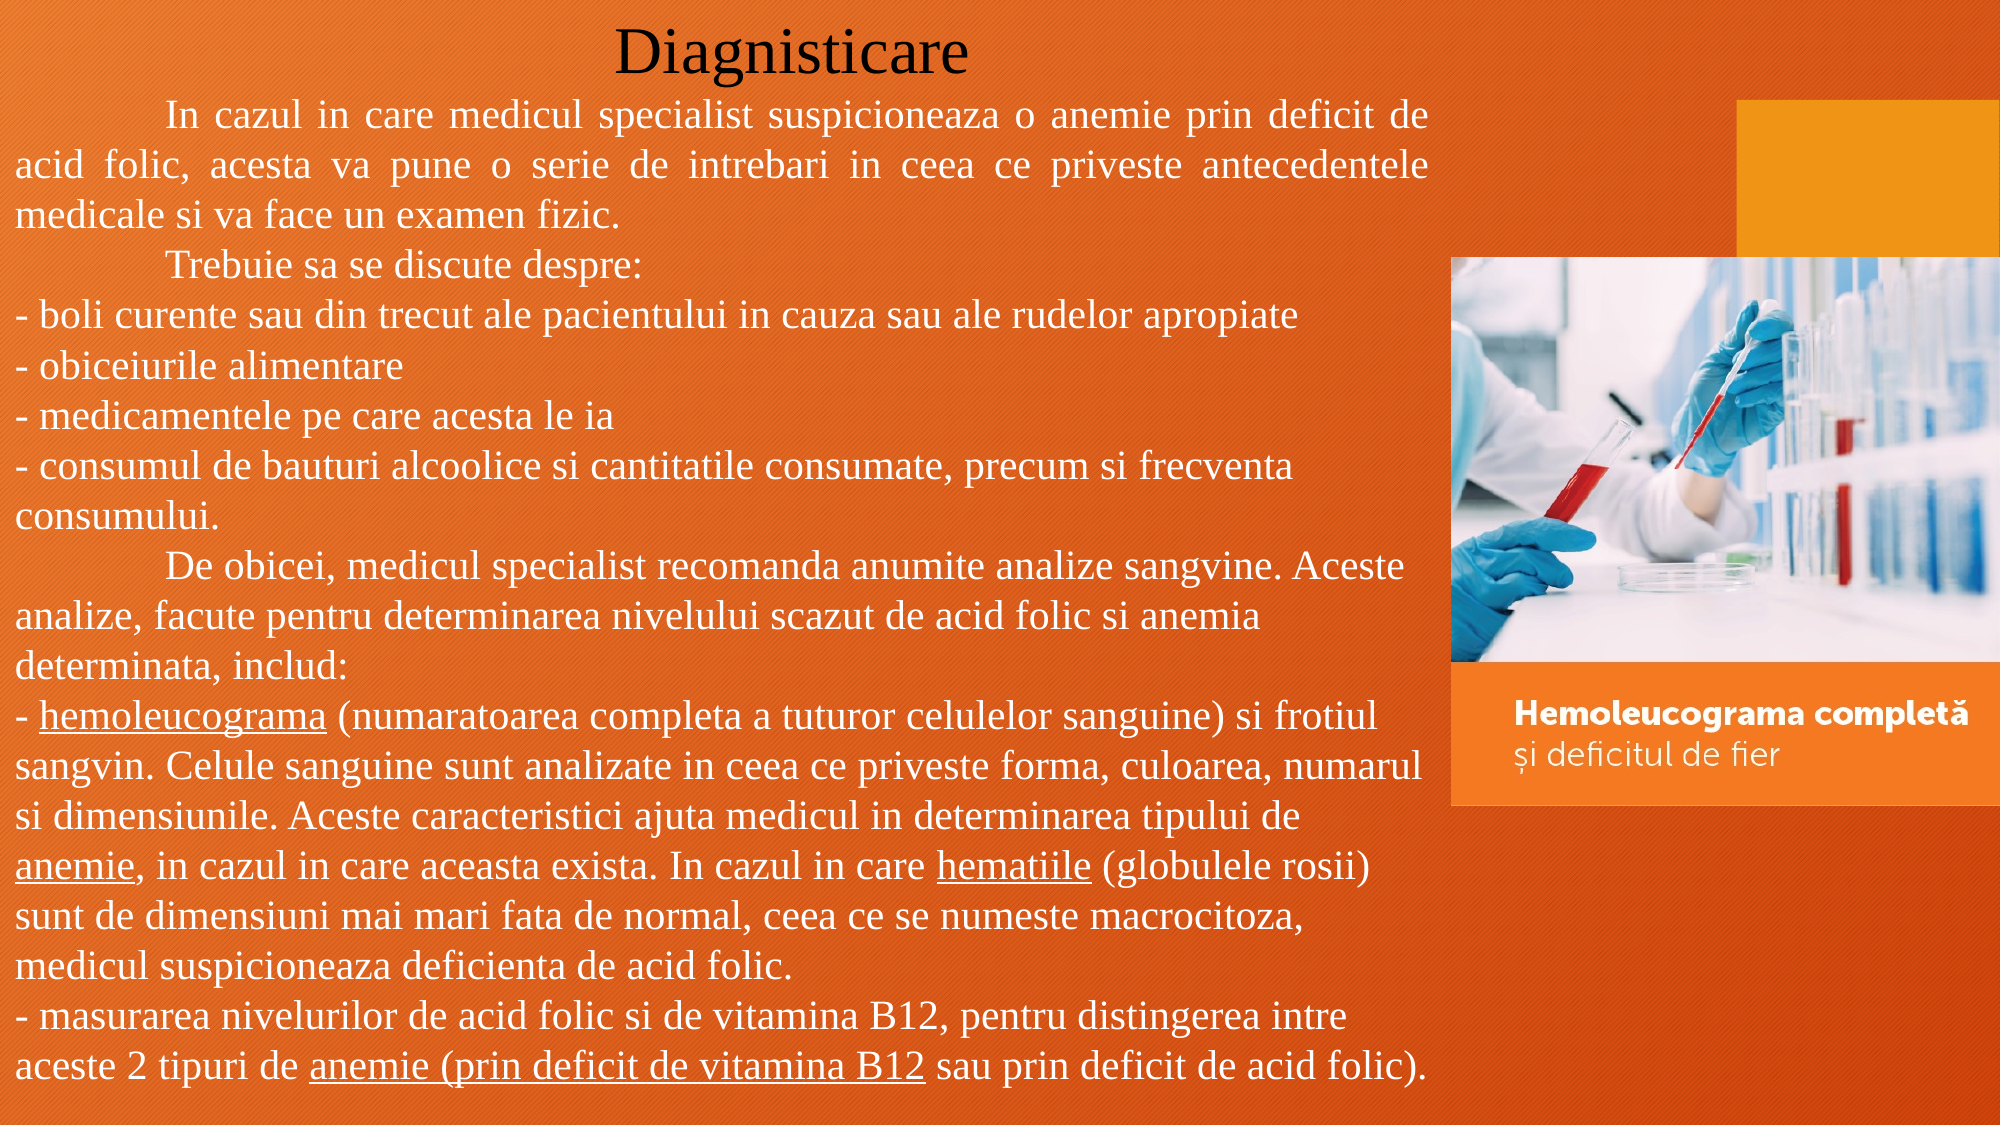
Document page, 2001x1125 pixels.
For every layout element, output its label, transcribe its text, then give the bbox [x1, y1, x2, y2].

text_box Diagnisticare In cazul in care medicul specialist suspicioneaza o anemie prin deficit de acid folic, acesta va pune o serie de intrebari in ceea ce priveste antecedentele medicale si va face un examen fizic. Trebuie sa se discute despre: - boli curente sau din trecut ale pacientului in cauza sau ale rudelor apropiate - obiceiurile alimentare - medicamentele pe care acesta le ia - consumul de bauturi alcoolice si cantitatile consumate, precum si frecventa consumului. De obicei, medicul specialist recomanda anumite analize sangvine. Aceste analize, facute pentru determinarea nivelului scazut de acid folic si anemia determinata, includ: - hemoleucograma (numaratoarea completa a tuturor celulelor sanguine) si frotiul sangvin. Celule sanguine sunt analizate in ceea ce priveste forma, culoarea, numarul si dimensiunile. Aceste caracteristici ajuta medicul in determinarea tipului de anemie, in cazul in care aceasta exista. In cazul in care hematiile (globulele rosii) sunt de dimensiuni mai mari fata de normal, ceea ce se numeste macrocitoza, medicul suspicioneaza deficienta de acid folic. - masurarea nivelurilor de acid folic si de vitamina B12, pentru distingerea intre aceste 2 tipuri de anemie (prin deficit de vitamina B12 sau prin deficit de acid folic). [0, 0, 1445, 1096]
picture [1451, 257, 2000, 807]
